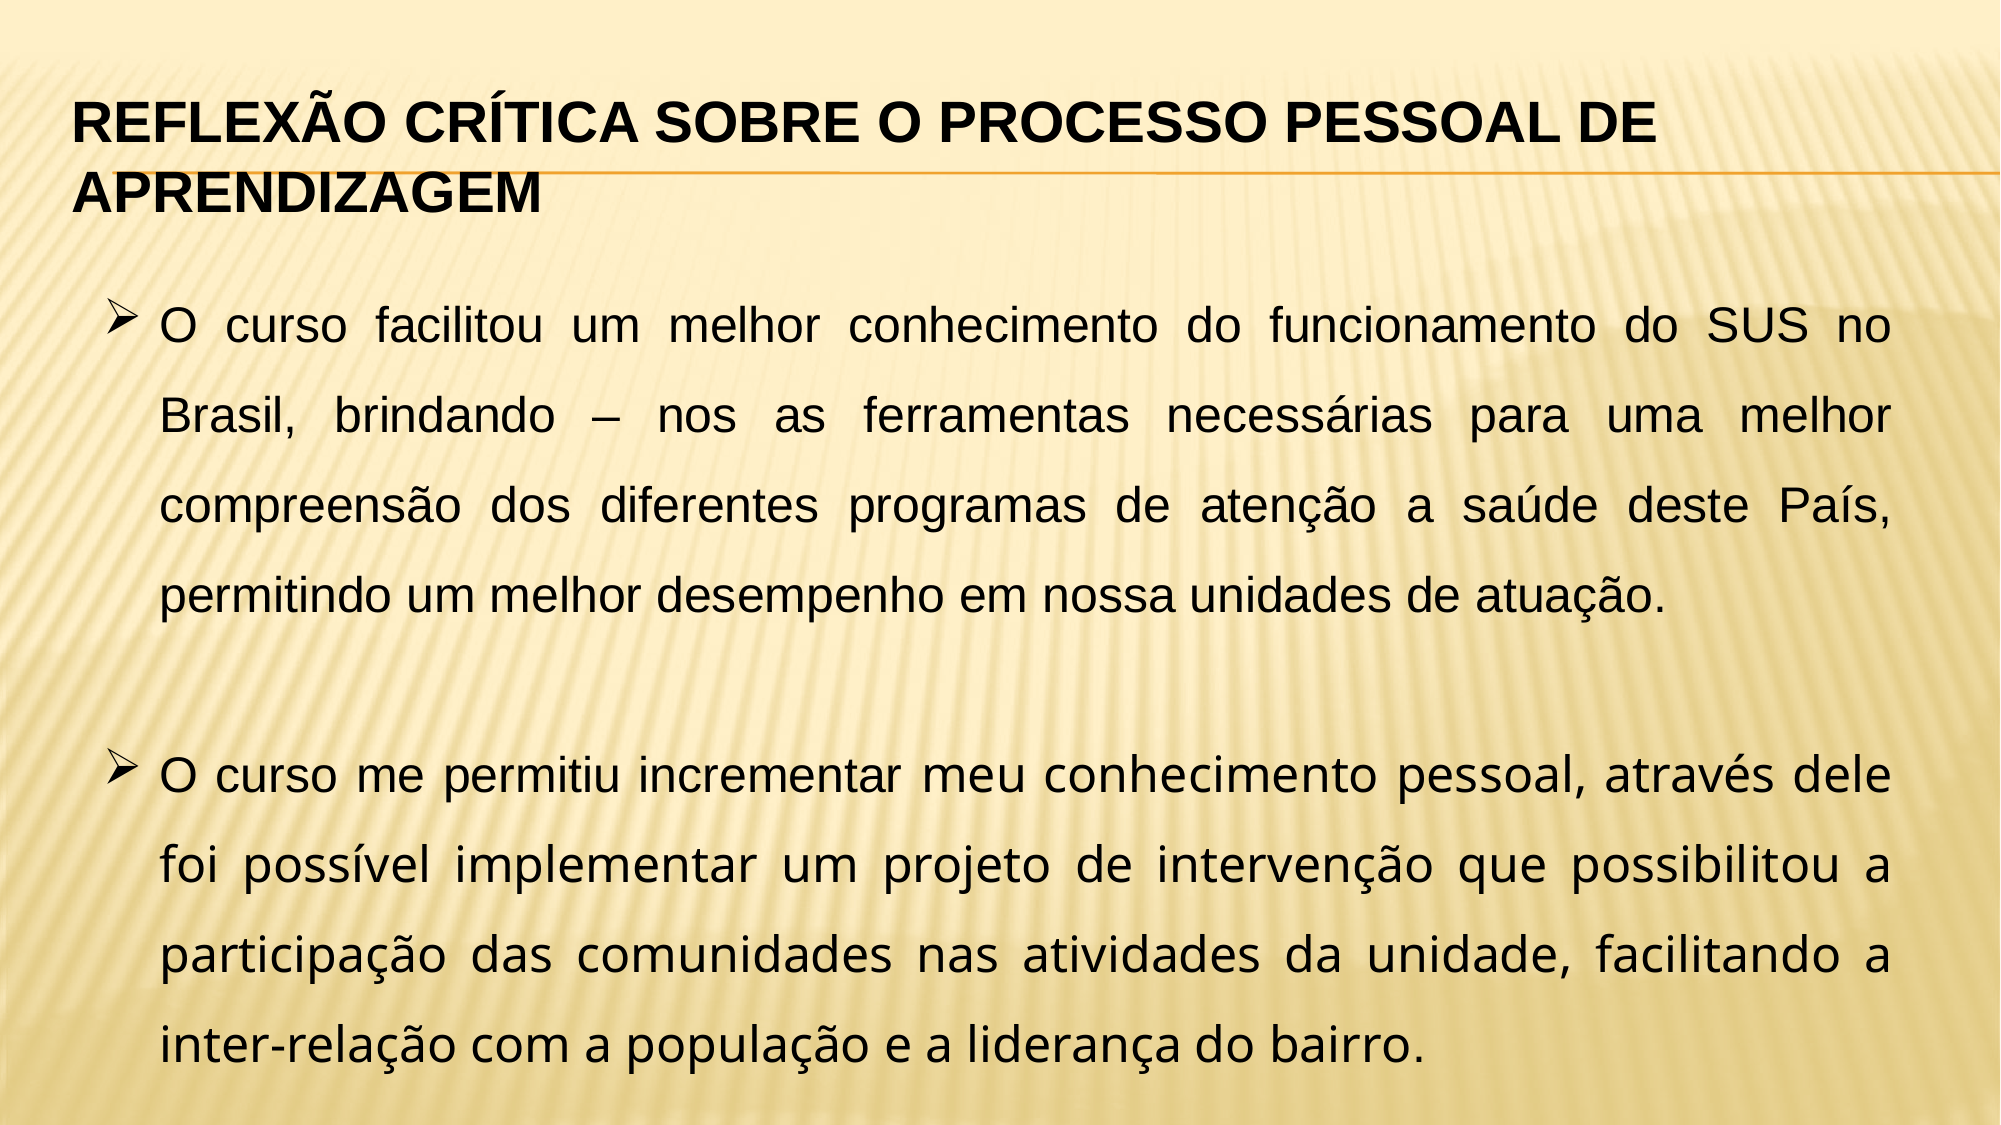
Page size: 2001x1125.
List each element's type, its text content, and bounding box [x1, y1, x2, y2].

text_box REFLEXÃO CRÍTICA SOBRE O PROCESSO PESSOAL DE APRENDIZAGEM [56, 77, 1758, 232]
text_box O curso facilitou um melhor conhecimento do funcionamento do SUS no Brasil, brindando – nos as ferramentas necessárias para uma melhor compreensão dos diferentes programas de atenção a saúde deste País, permitindo um melhor desempenho em nossa unidades de atuação. O curso me permitiu incrementar meu conhecimento pessoal, através dele foi possível implementar um projeto de intervenção que possibilitou a participação das comunidades nas atividades da unidade, facilitando a inter-relação com a população e a liderança do bairro. [88, 135, 1909, 1081]
